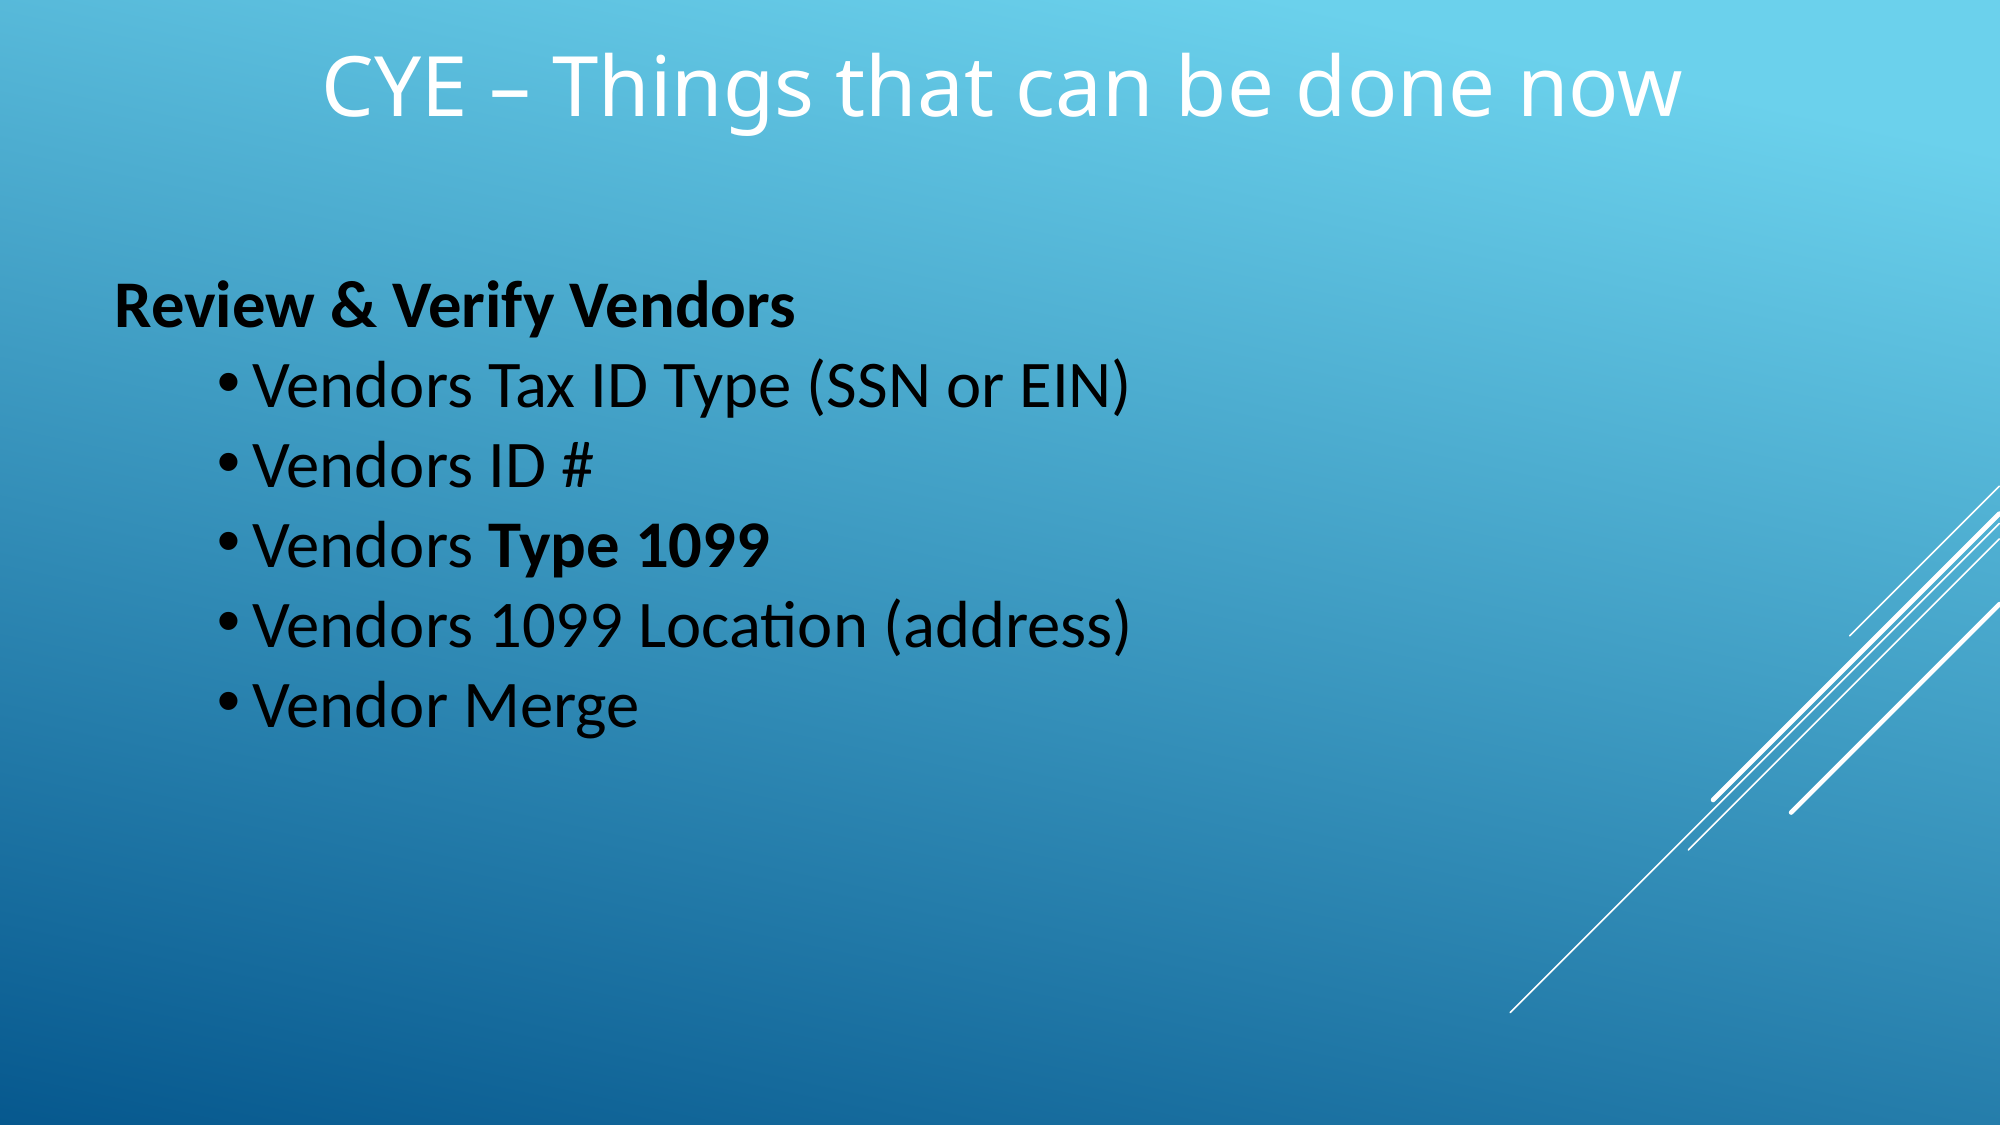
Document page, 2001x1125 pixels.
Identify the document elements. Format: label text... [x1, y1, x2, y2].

text_box Review & Verify Vendors Vendors Tax ID Type (SSN or EIN) Vendors ID # Vendors Type 1099 Vendors 1099 Location (address) Vendor Merge [74, 253, 1530, 749]
text_box CYE – Things that can be done now [265, 25, 1740, 231]
